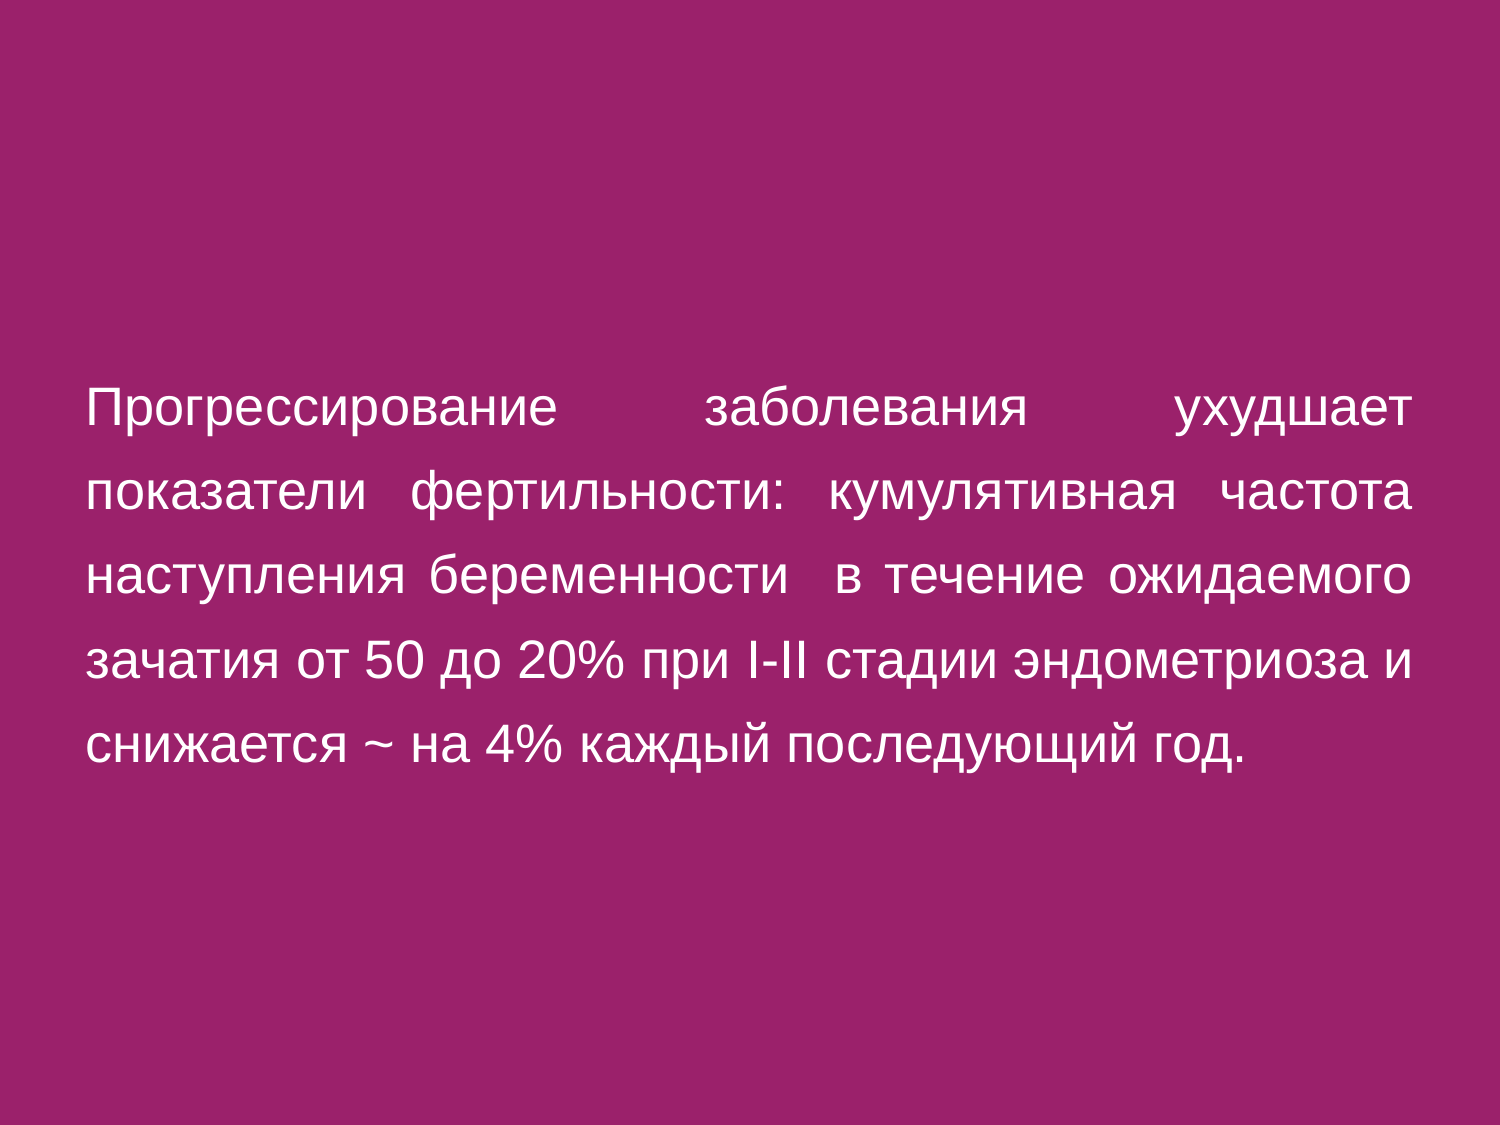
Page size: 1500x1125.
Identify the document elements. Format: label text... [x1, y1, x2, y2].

list Прогрессирование заболевания ухудшает показатели фертильности: кумулятивная частота наступления беременности в течение ожидаемого зачатия от 50 до 20% при I-II стадии эндометриоза и снижается ~ на 4% каждый последующий год. [70, 314, 1430, 811]
